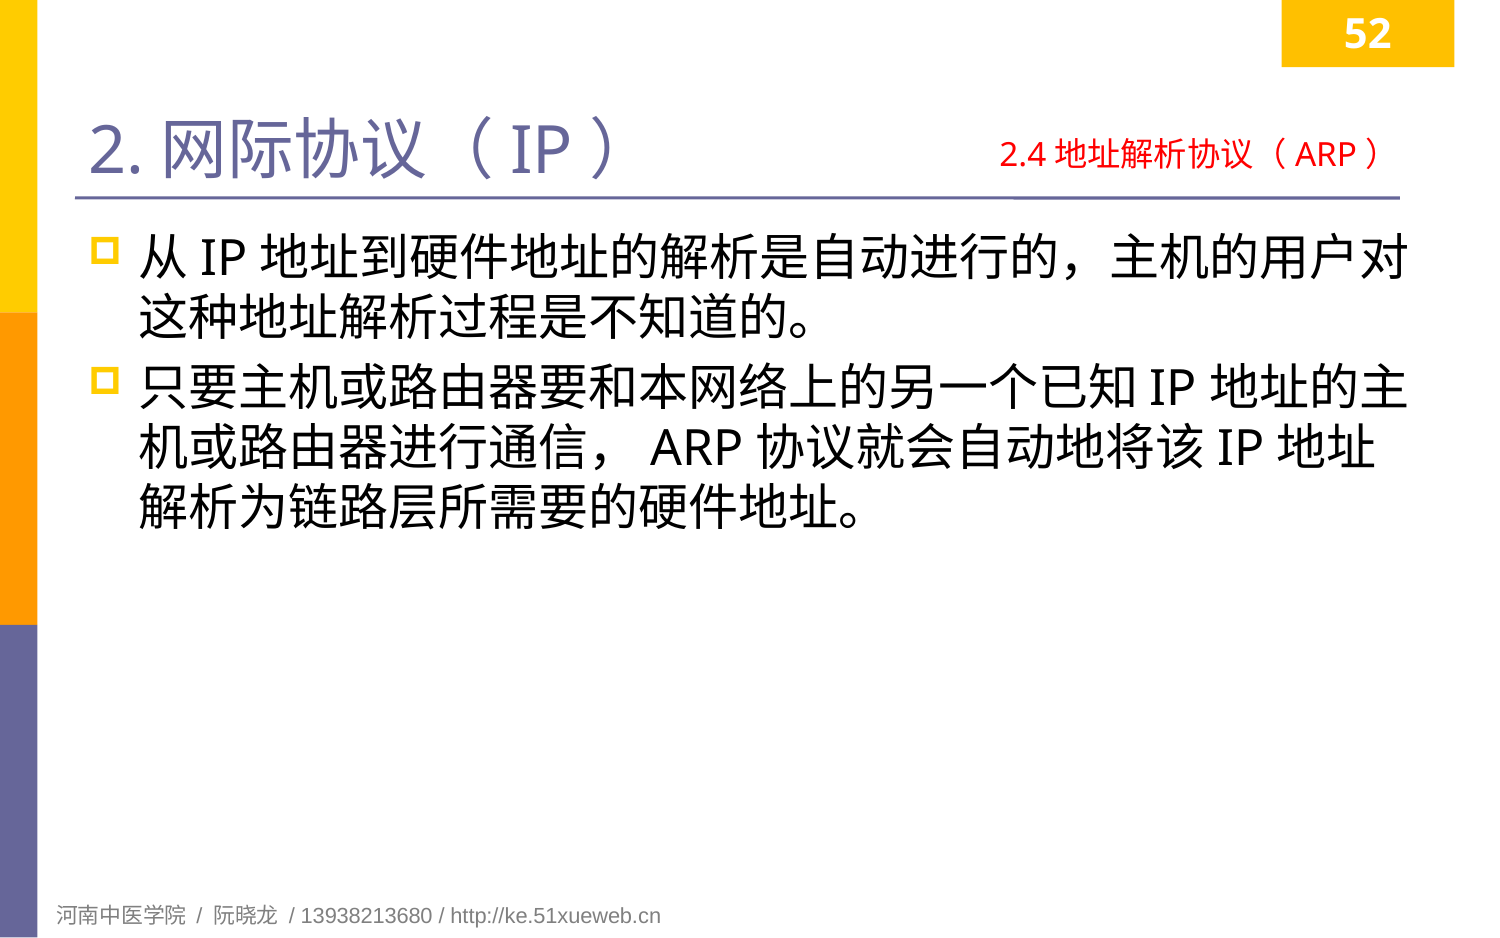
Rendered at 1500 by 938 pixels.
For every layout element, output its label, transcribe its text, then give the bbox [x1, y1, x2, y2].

title 2.网际协议（IP） [75, 37, 1425, 194]
list 2.4地址解析协议（ARP） [939, 126, 1412, 186]
list 从IP地址到硬件地址的解析是自动进行的，主机的用户对这种地址解析过程是不知道的。 只要主机或路由器要和本网络上的另一个已知IP地址的主机或路由器进行通信，ARP协议就会自动地将该IP地址解析为链路层所需要的硬件地址。 [75, 218, 1425, 839]
slide_number 52 [1281, 0, 1455, 68]
